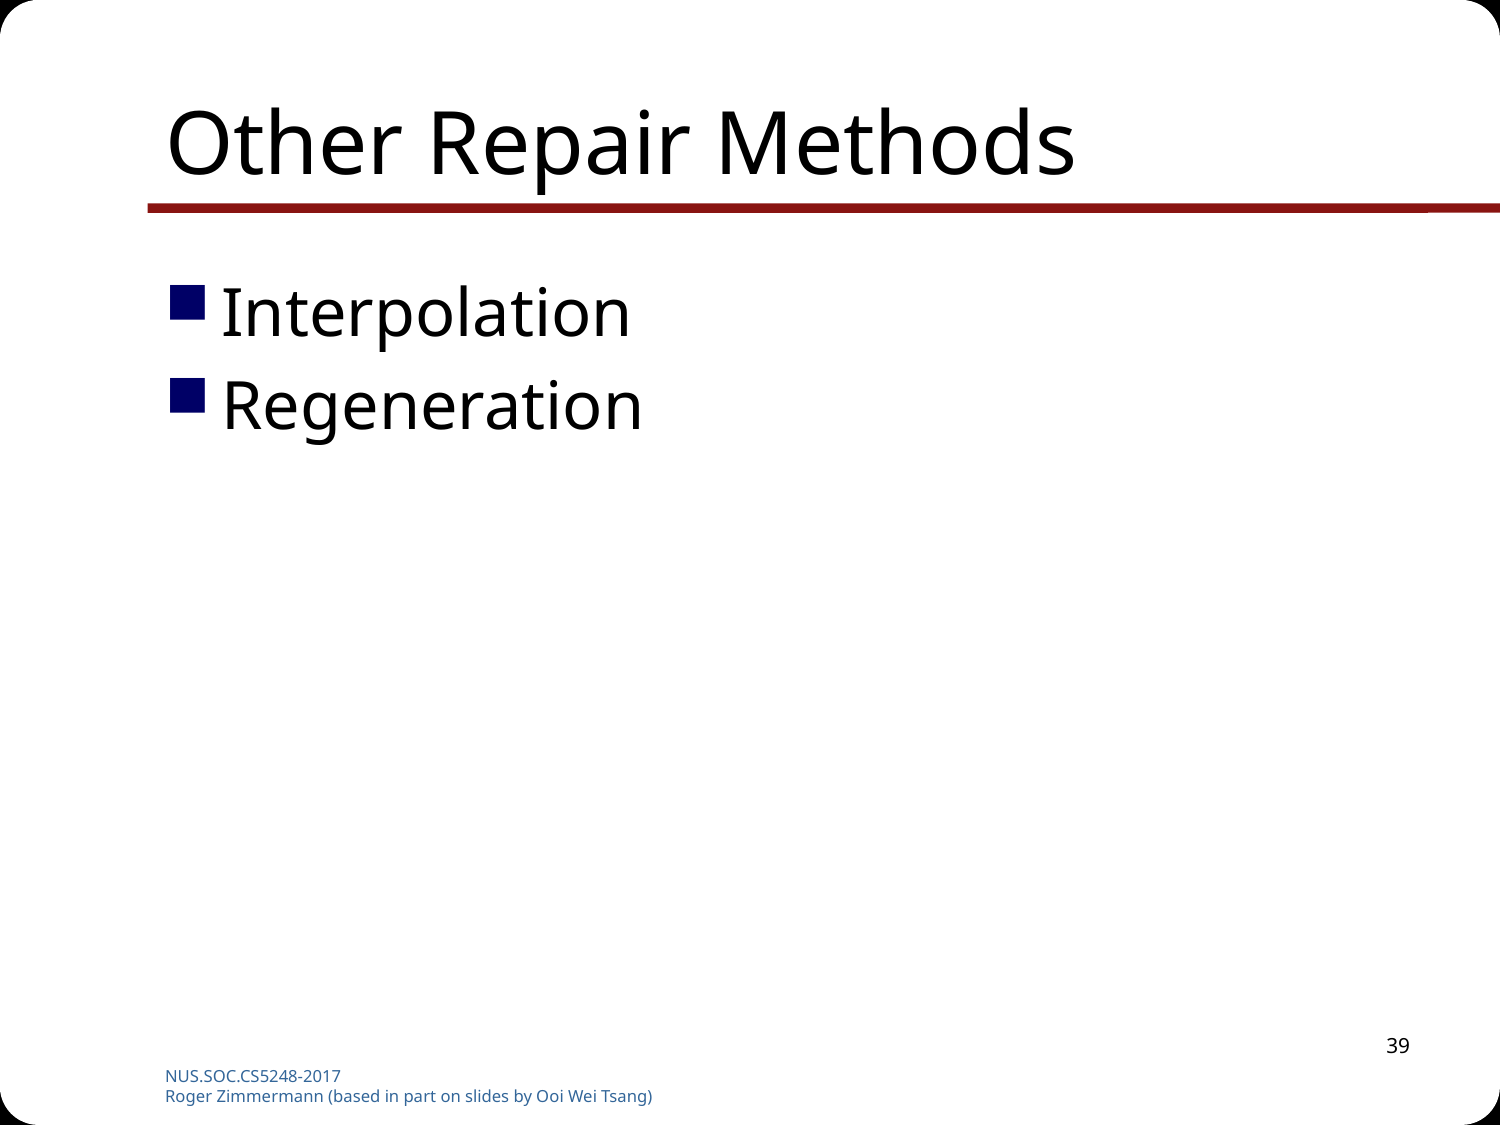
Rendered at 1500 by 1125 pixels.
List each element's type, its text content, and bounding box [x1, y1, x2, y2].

title Other Repair Methods [149, 45, 1426, 234]
list Interpolation Regeneration [149, 262, 1426, 1006]
slide_number 39 [1112, 1024, 1426, 1101]
footer [549, 1024, 1038, 1101]
slide_number NUS.SOC.CS5248-2017 Roger Zimmermann (based in part on slides by Ooi Wei Tsang) [149, 1058, 549, 1101]
